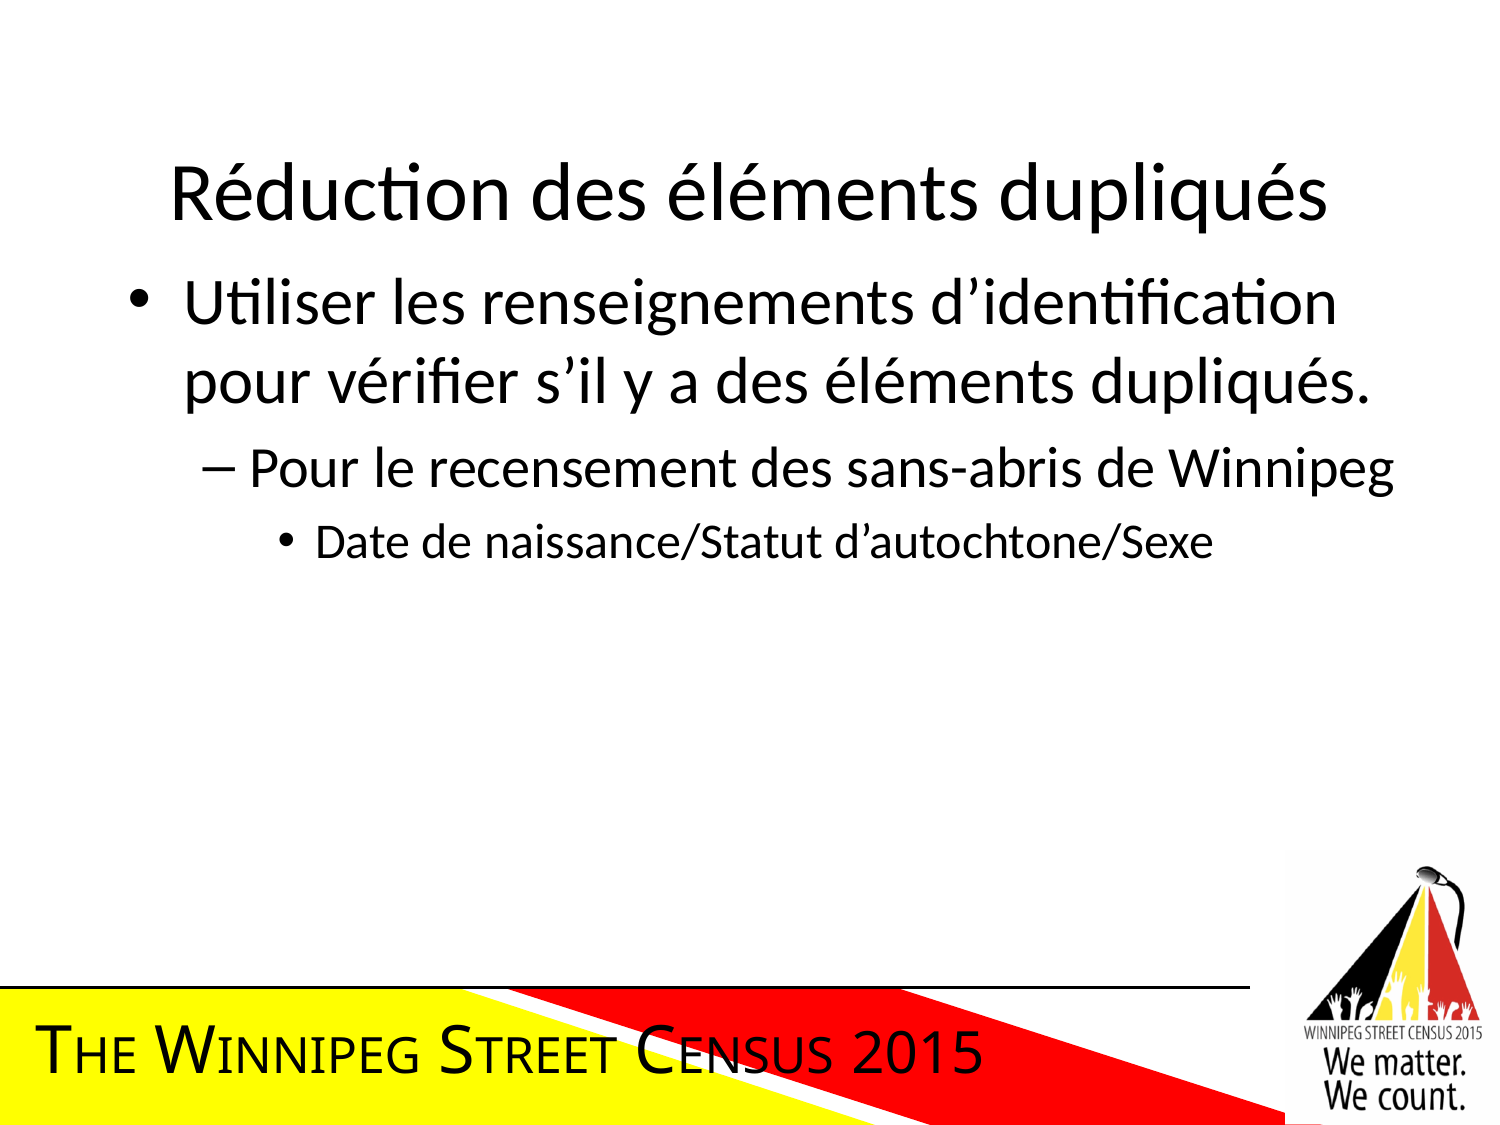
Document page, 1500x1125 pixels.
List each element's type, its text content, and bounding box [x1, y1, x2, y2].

text_box Utiliser les renseignements d’identification pour vérifier s’il y a des éléments dupliqués. Pour le recensement des sans-abris de Winnipeg Date de naissance/Statut d’autochtone/Sexe [112, 249, 1450, 913]
picture [1284, 849, 1500, 1125]
title Réduction des éléments dupliqués [75, 37, 1425, 338]
